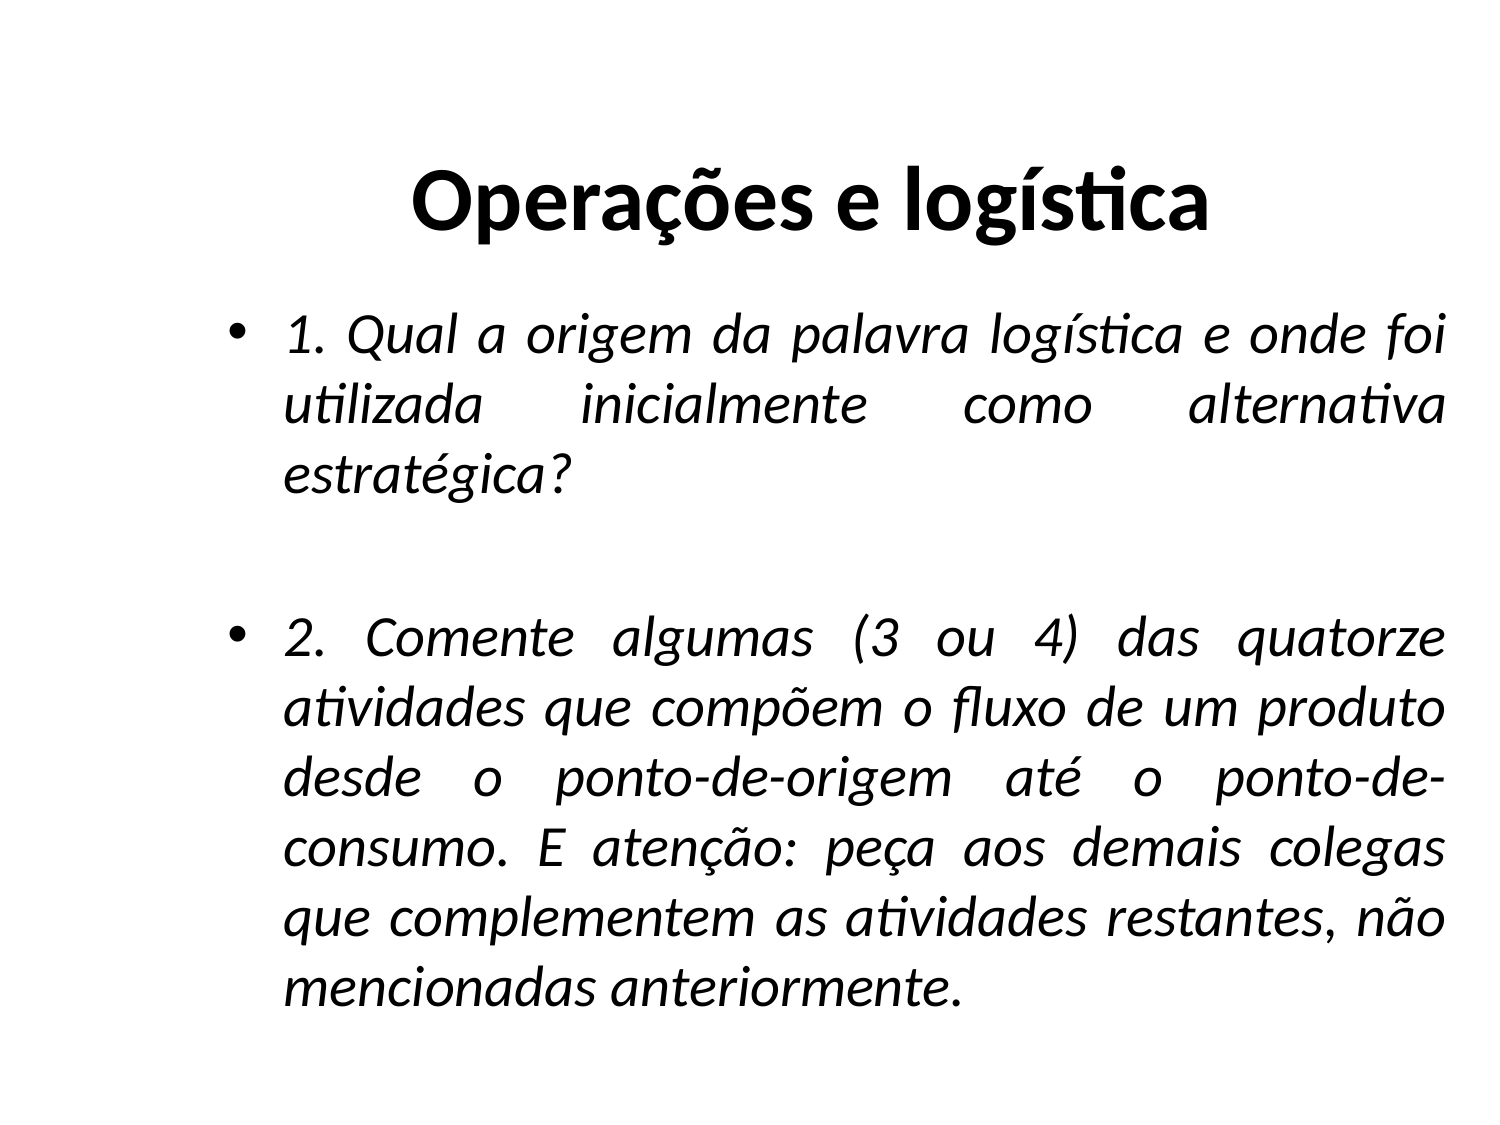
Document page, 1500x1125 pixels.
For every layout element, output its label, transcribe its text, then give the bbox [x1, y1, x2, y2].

title Operações e logística [174, 75, 1450, 313]
list 1. Qual a origem da palavra logística e onde foi utilizada inicialmente como alternativa estratégica? 2. Comente algumas (3 ou 4) das quatorze atividades que compõem o fluxo de um produto desde o ponto-de-origem até o ponto-de-consumo. E atenção: peça aos demais colegas que complementem as atividades restantes, não mencionadas anteriormente. [212, 287, 1463, 1038]
